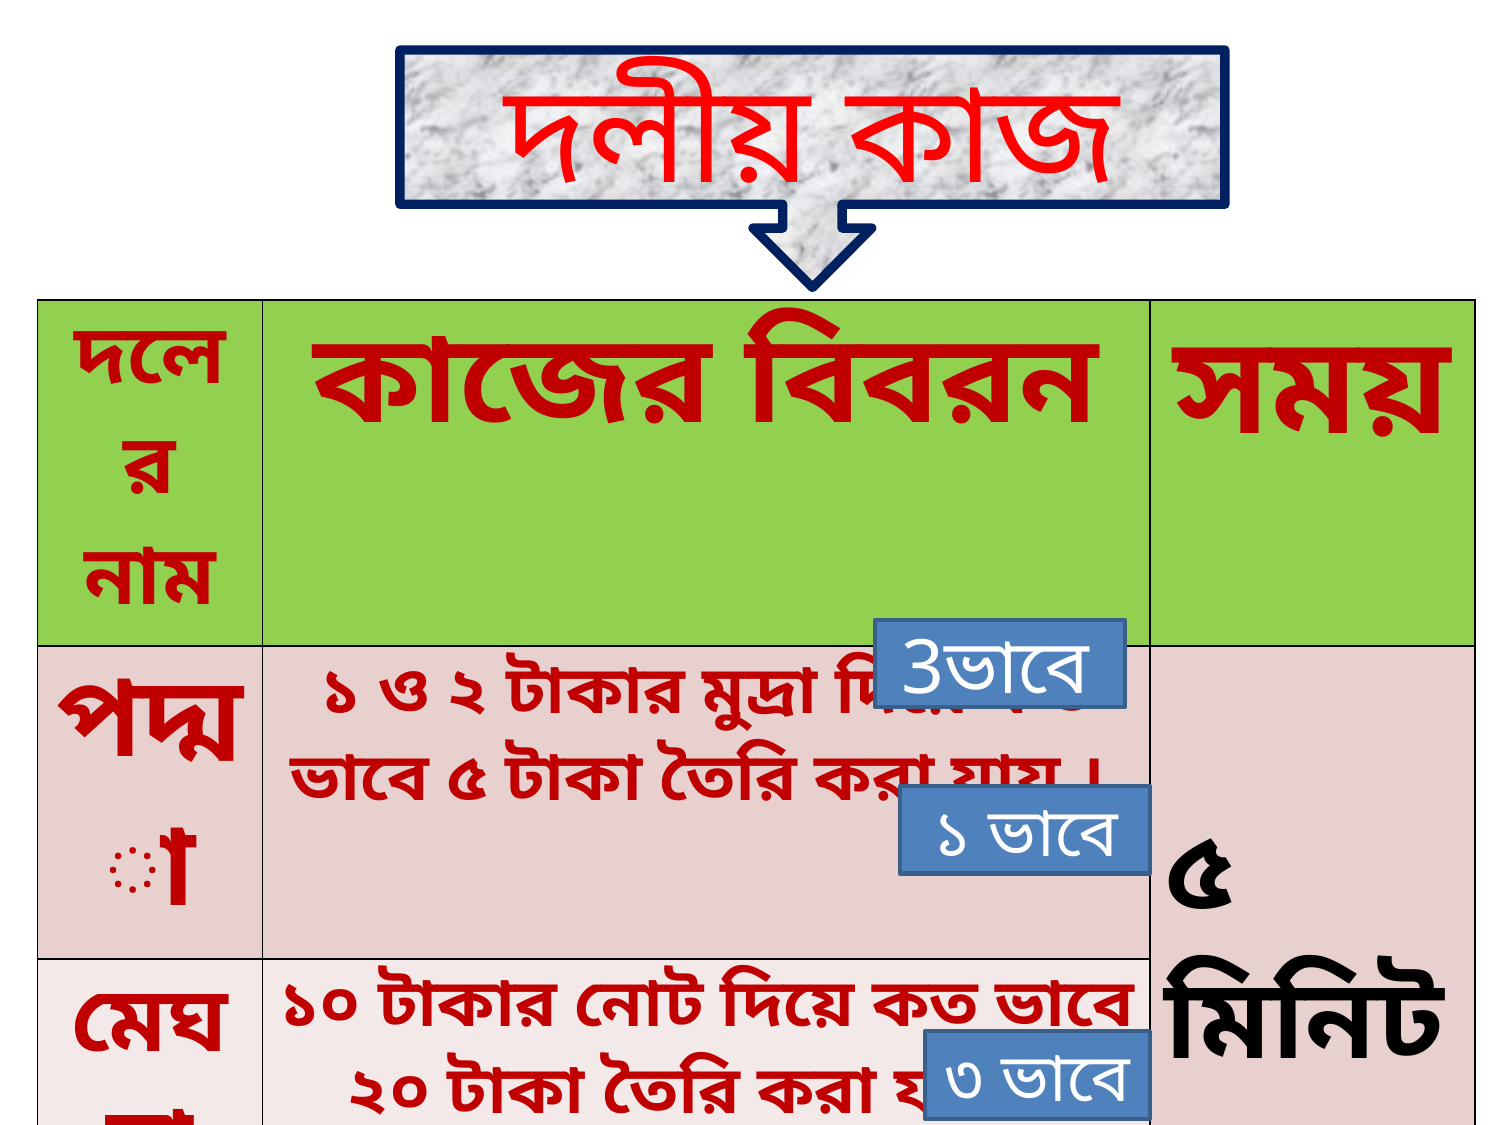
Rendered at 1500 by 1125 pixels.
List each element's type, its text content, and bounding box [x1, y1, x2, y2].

text_box দলীয় কাজ [397, 47, 1228, 290]
table_cell মেঘনা [38, 960, 262, 1125]
text_box ৩ ভাবে [923, 1029, 1152, 1121]
table_cell ১০ টাকার নোট দিয়ে কত ভাবে ২০ টাকা তৈরি করা যায় । [263, 960, 1149, 1125]
table_cell পদ্মা [38, 647, 262, 958]
table_header কাজের বিবরন [263, 301, 1149, 645]
text_box ১ ভাবে [898, 784, 1152, 876]
table_cell ৫ মিনিট [1151, 647, 1474, 1125]
table_header দলের নাম [38, 301, 262, 645]
text_box 3ভাবে [873, 618, 1127, 709]
table_header সময় [1151, 301, 1474, 645]
table_cell ১ ও ২ টাকার মুদ্রা দিয়ে কত ভাবে ৫ টাকা তৈরি করা যায় । [263, 647, 1149, 958]
